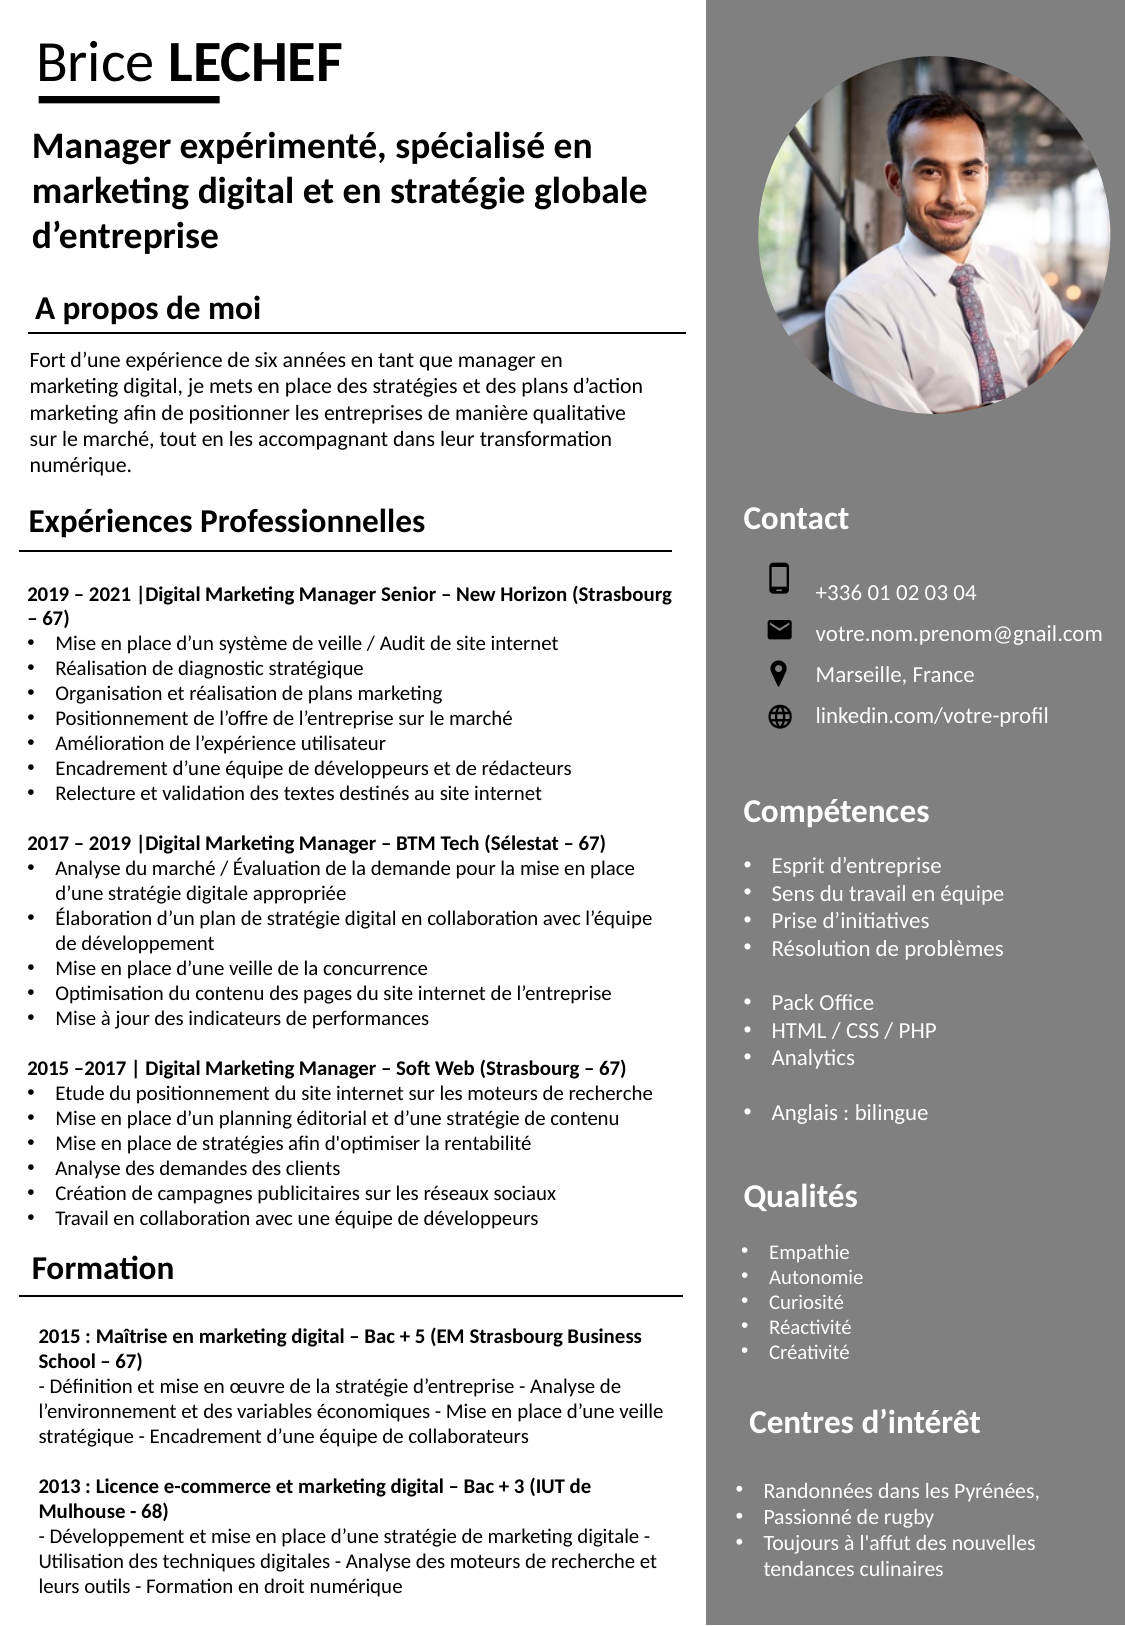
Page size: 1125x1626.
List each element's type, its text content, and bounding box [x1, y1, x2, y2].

picture [765, 615, 794, 644]
text_box Fort d’une expérience de six années en tant que manager en marketing digital, je mets en place des stratégies et des plans d’action marketing afin de positionner les entreprises de manière qualitative sur le marché, tout en les accompagnant dans leur transformation numérique. [14, 338, 673, 487]
text_box Randonnées dans les Pyrénées, Passionné de rugby Toujours à l'affut des nouvelles tendances culinaires [720, 1468, 1105, 1606]
picture [762, 561, 796, 595]
text_box 2019 – 2021 |Digital Marketing Manager Senior – New Horizon (Strasbourg – 67) Mise en place d’un système de veille / Audit de site internet Réalisation de diagnostic stratégique Organisation et réalisation de plans marketing Positionnement de l’offre de l’entreprise sur le marché Amélioration de l’expérience utilisateur Encadrement d’une équipe de développeurs et de rédacteurs Relecture et validation des textes destinés au site internet 2017 – 2019 |Digital Marketing Manager – BTM Tech (Sélestat – 67) Analyse du marché / Évaluation de la demande pour la mise en place d’une stratégie digitale appropriée Élaboration d’un plan de stratégie digital en collaboration avec l’équipe de développement Mise en place d’une veille de la concurrence Optimisation du contenu des pages du site internet de l’entreprise Mise à jour des indicateurs de performances 2015 –2017 | Digital Marketing Manager – Soft Web (Strasbourg – 67) Etude du positionnement du site internet sur les moteurs de recherche Mise en place d’un planning éditorial et d’une stratégie de contenu Mise en place de stratégies afin d'optimiser la rentabilité Analyse des demandes des clients Création de campagnes publicitaires sur les réseaux sociaux Travail en collaboration avec une équipe de développeurs [12, 572, 694, 1263]
text_box Manager expérimenté, spécialisé en marketing digital et en stratégie globale d’entreprise [16, 113, 706, 204]
text_box [38, 96, 220, 104]
text_box Centres d’intérêt [734, 1392, 1119, 1448]
text_box Esprit d’entreprise Sens du travail en équipe Prise d’initiatives Résolution de problèmes Pack Office HTML / CSS / PHP Analytics Anglais : bilingue [728, 843, 1113, 1153]
text_box A propos de moi [20, 278, 541, 335]
picture [758, 56, 1111, 414]
text_box Contact [728, 488, 1113, 544]
text_box Compétences [728, 782, 1113, 838]
text_box Empathie Autonomie Curiosité Réactivité Créativité [726, 1230, 1111, 1381]
text_box Qualités [728, 1166, 1113, 1222]
text_box [0, 0, 1125, 74]
text_box Expériences Professionnelles [13, 491, 535, 567]
picture [760, 655, 797, 692]
text_box 2015 : Maîtrise en marketing digital – Bac + 5 (EM Strasbourg Business School – 67) - Définition et mise en œuvre de la stratégie d’entreprise - Analyse de l’environnement et des variables économiques - Mise en place d’une veille stratégique - Encadrement d’une équipe de collaborateurs 2013 : Licence e-commerce et marketing digital – Bac + 3 (IUT de Mulhouse - 68) - Développement et mise en place d’une stratégie de marketing digitale - Utilisation des techniques digitales - Analyse des moteurs de recherche et leurs outils - Formation en droit numérique [23, 1315, 693, 1625]
text_box [706, 76, 1125, 1625]
text_box +336 01 02 03 04 votre.nom.prenom@gnail.com Marseille, France linkedin.com/votre-profil [800, 555, 1125, 704]
text_box Formation [16, 1238, 538, 1294]
picture [766, 702, 794, 731]
text_box Brice LECHEF [21, 76, 635, 101]
